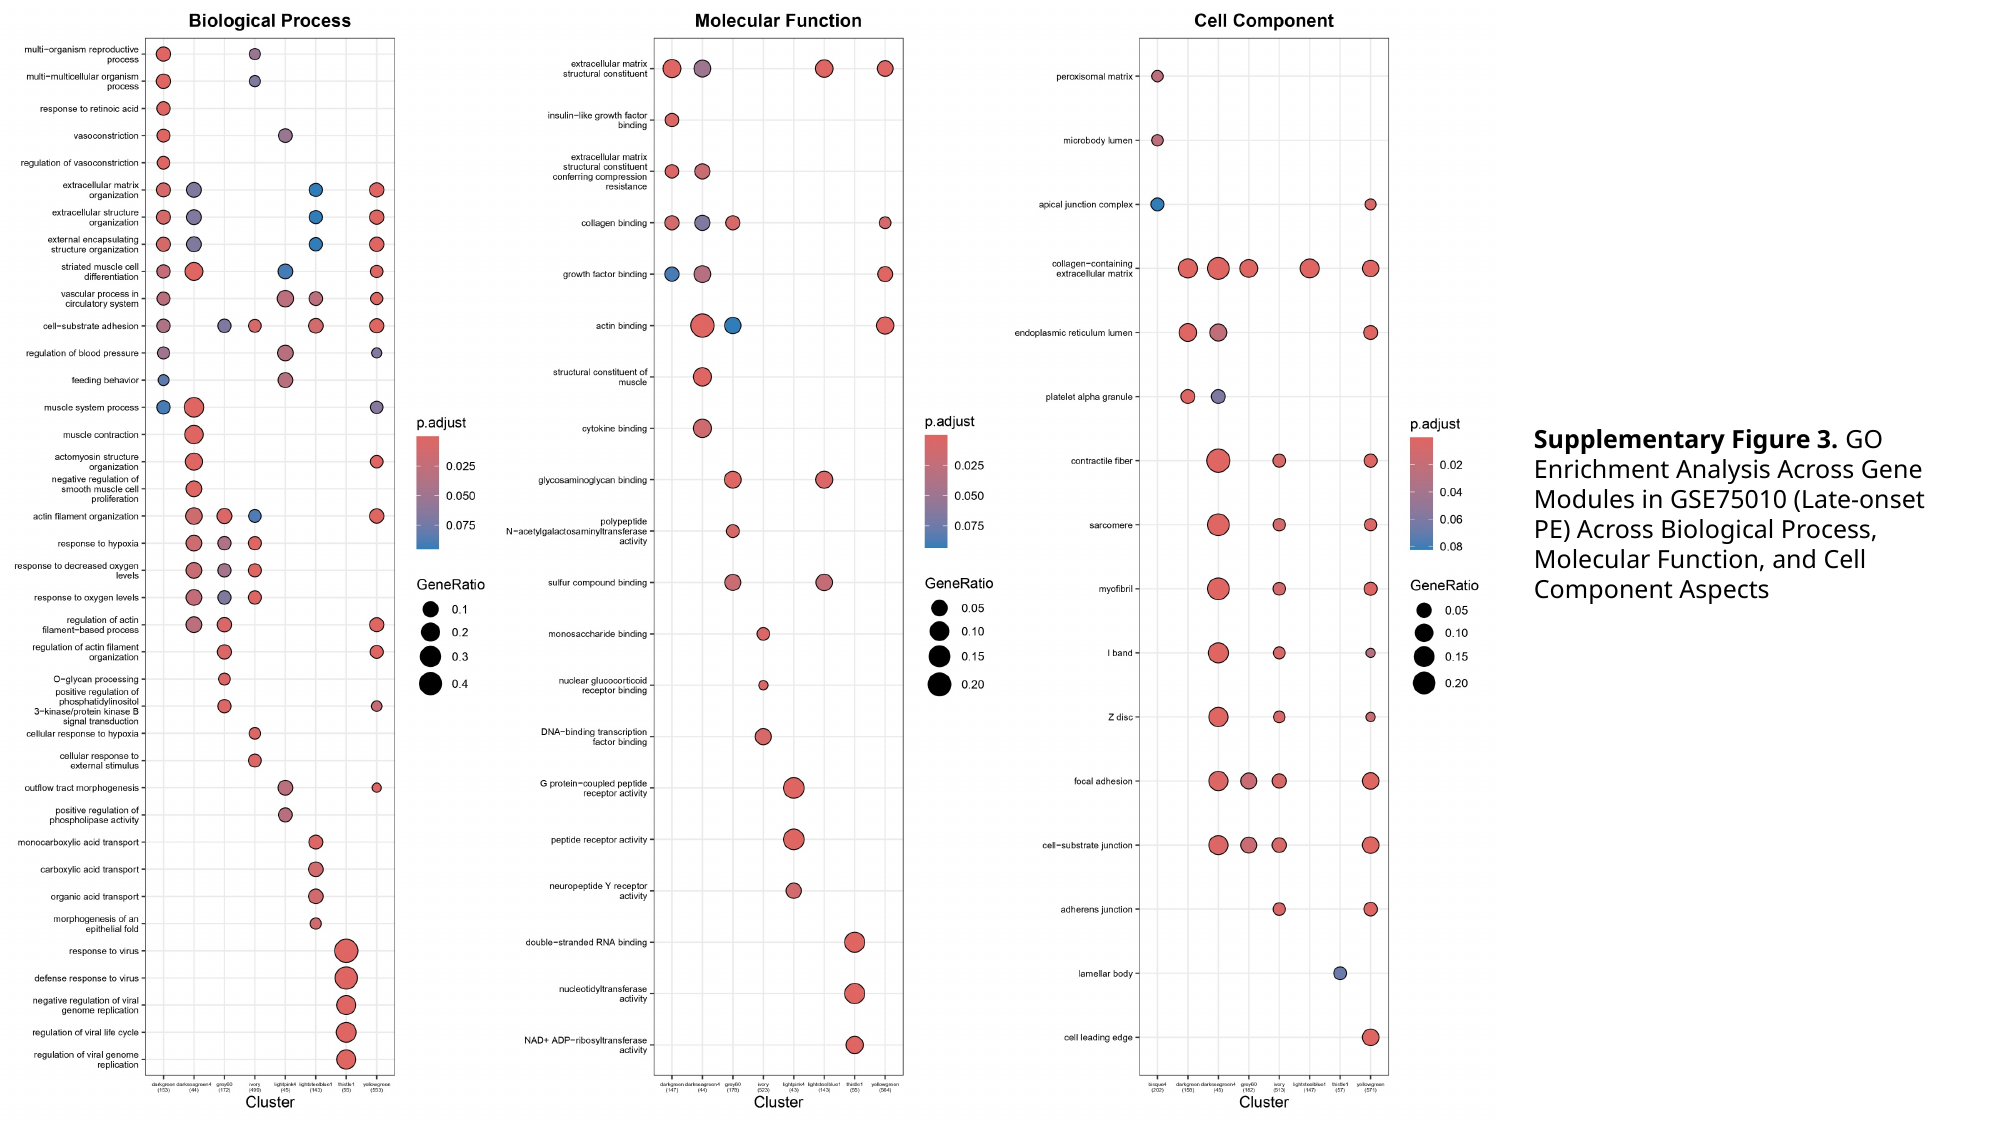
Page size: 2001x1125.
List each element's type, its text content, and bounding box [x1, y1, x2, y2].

picture [0, 0, 1501, 1125]
text_box Supplementary Figure 3. GO Enrichment Analysis Across Gene Modules in GSE75010 (Late-onset PE) Across Biological Process, Molecular Function, and Cell Component Aspects [1519, 416, 1967, 611]
